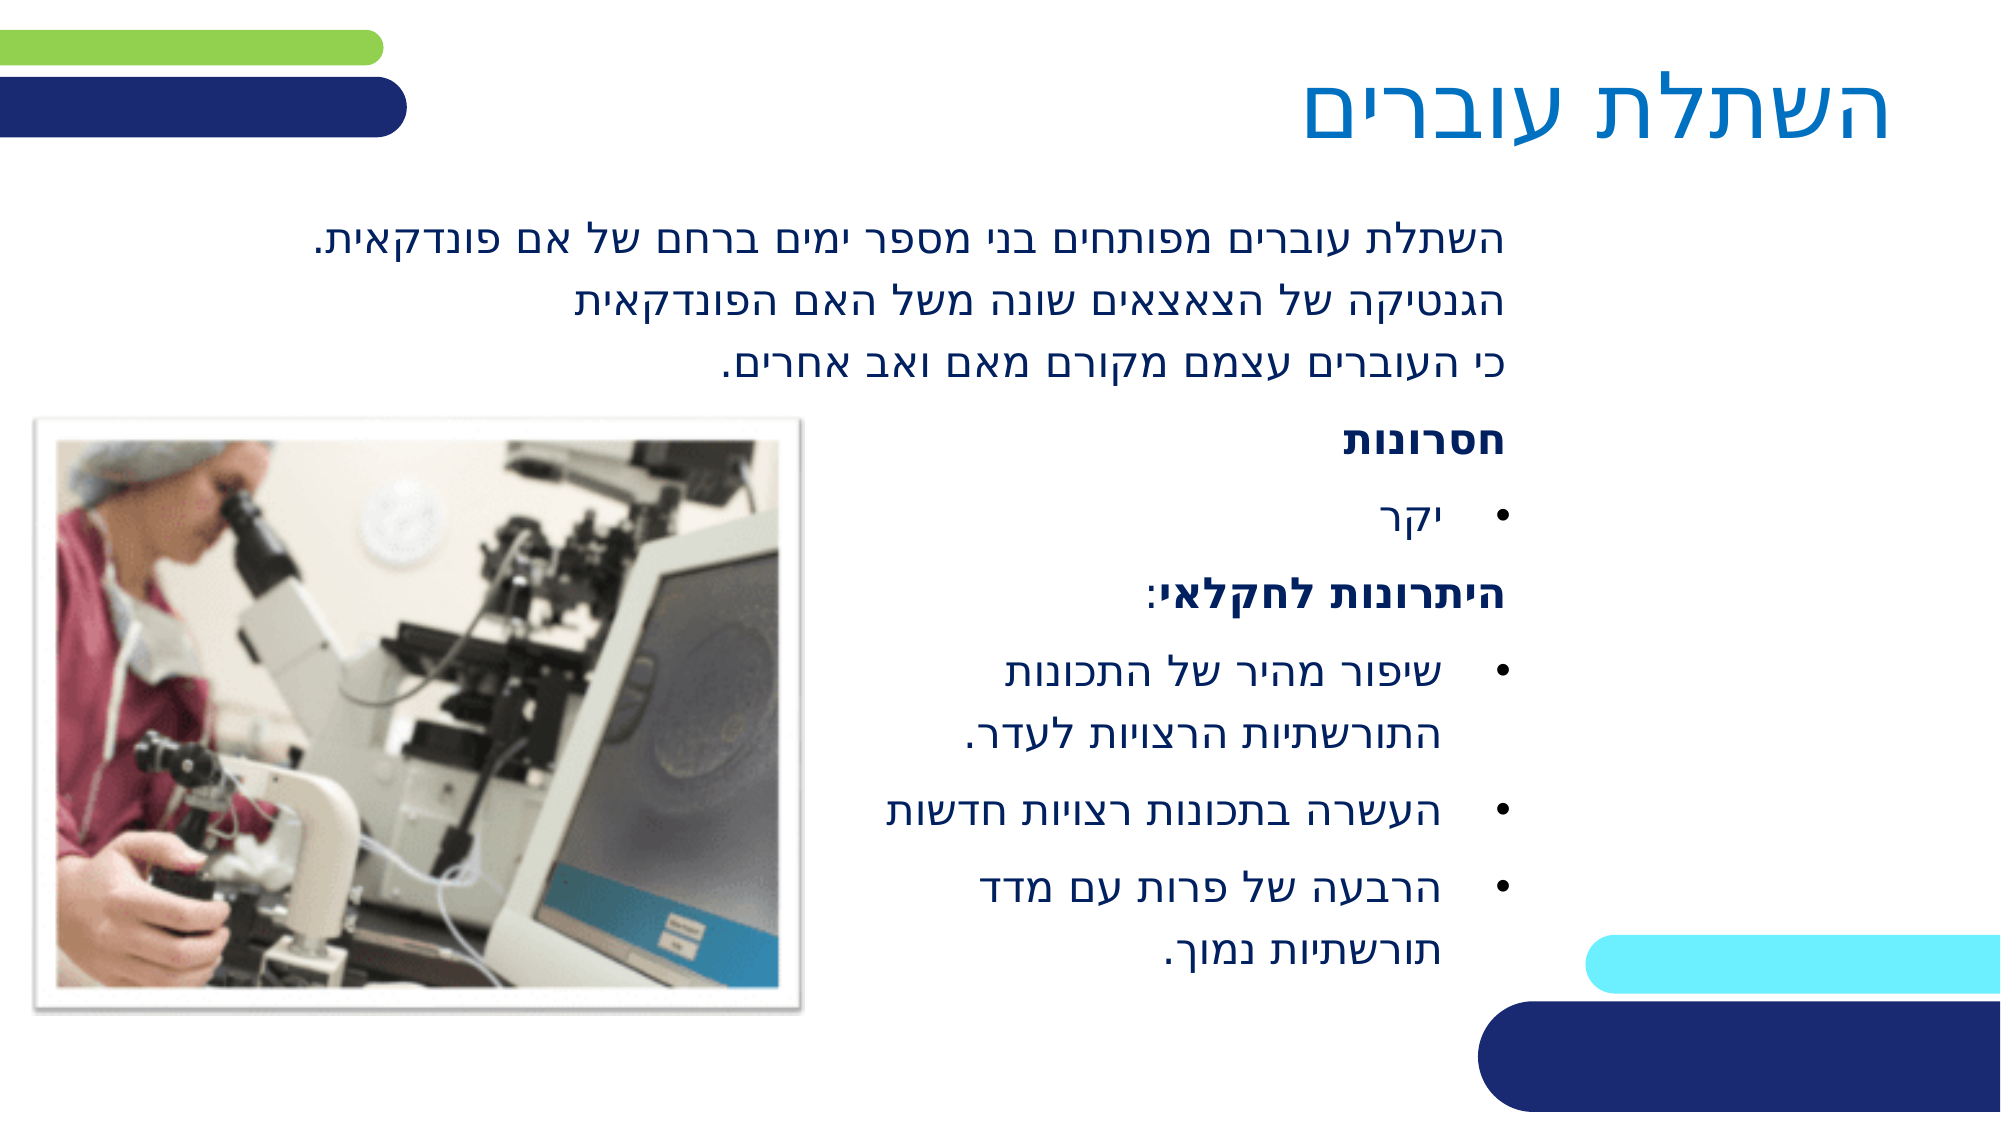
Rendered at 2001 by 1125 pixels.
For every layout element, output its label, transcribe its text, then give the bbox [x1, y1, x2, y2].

list השתלת עוברים מפותחים בני מספר ימים ברחם של אם פונדקאית. הגנטיקה של הצאצאים שונה משל האם הפונדקאית כי העוברים עצמם מקורם מאם ואב אחרים. חסרונות יקר היתרונות לחקלאי: שיפור מהיר של התכונות התורשתיות הרצויות לעדר. העשרה בתכונות רצויות חדשות הרבעה של פרות עם מדד תורשתיות נמוך. [184, 192, 1530, 985]
picture [31, 415, 805, 1016]
title השתלת עוברים [184, 0, 1910, 218]
